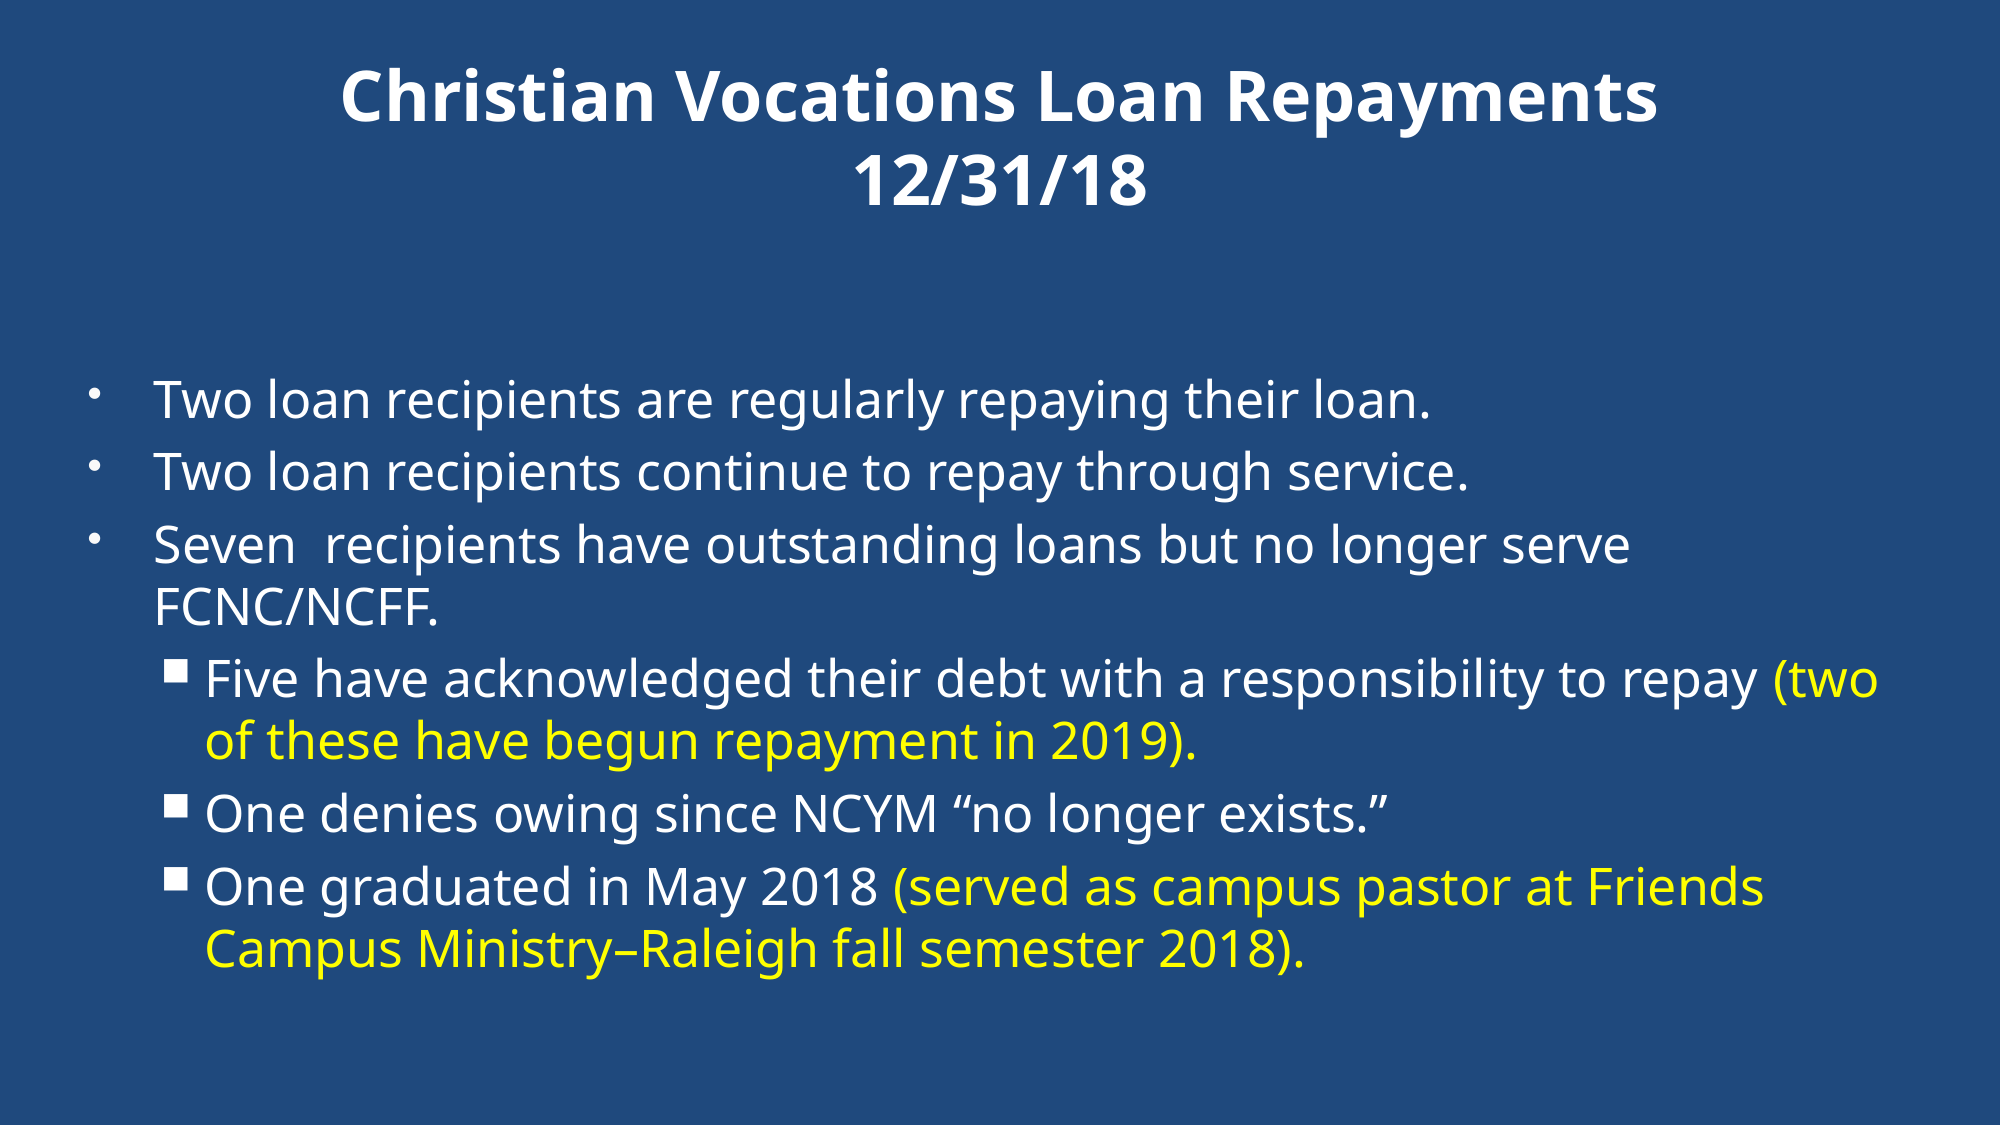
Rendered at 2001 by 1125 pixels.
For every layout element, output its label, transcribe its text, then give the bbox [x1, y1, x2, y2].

list Two loan recipients are regularly repaying their loan. Two loan recipients continue to repay through service. Seven recipients have outstanding loans but no longer serve FCNC/NCFF. Five have acknowledged their debt with a responsibility to repay (two of these have begun repayment in 2019). One denies owing since NCYM “no longer exists.” One graduated in May 2018 (served as campus pastor at Friends Campus Ministry–Raleigh fall semester 2018). [52, 358, 1948, 986]
title Christian Vocations Loan Repayments 12/31/18 [99, 43, 1900, 312]
